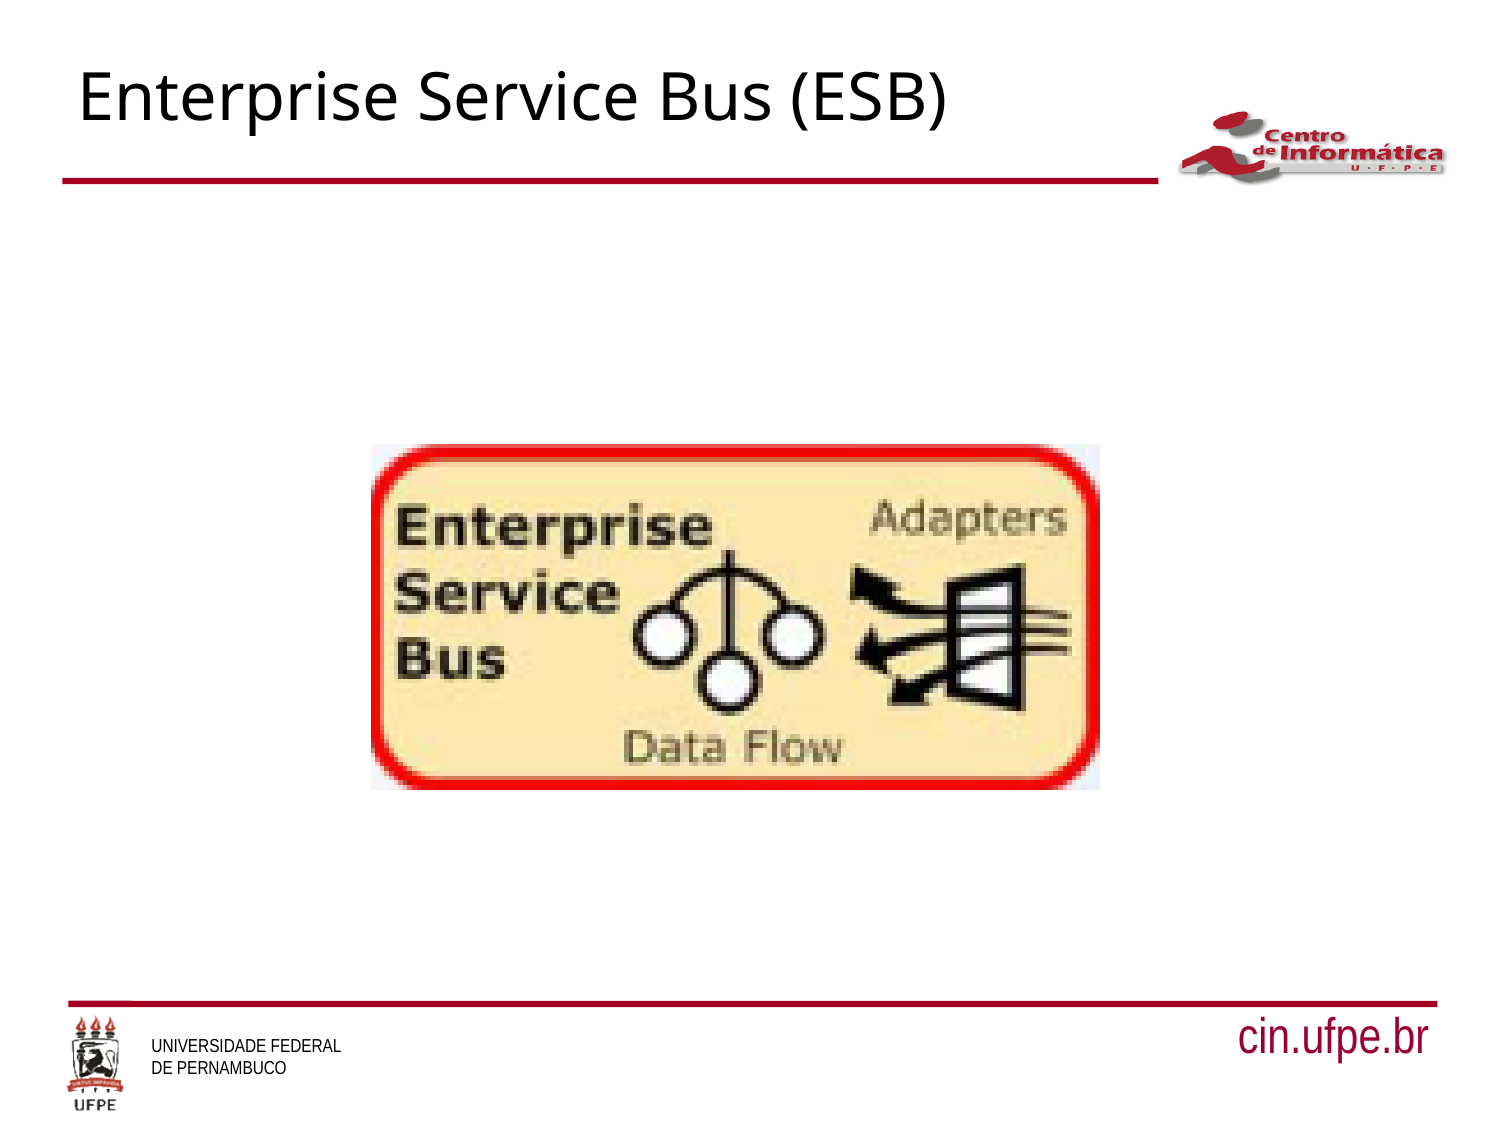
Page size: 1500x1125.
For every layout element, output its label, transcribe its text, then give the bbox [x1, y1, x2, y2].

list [371, 444, 1100, 791]
picture [1438, 108, 1450, 186]
title Enterprise Service Bus (ESB) [62, 0, 1438, 188]
picture [47, 1014, 146, 1113]
